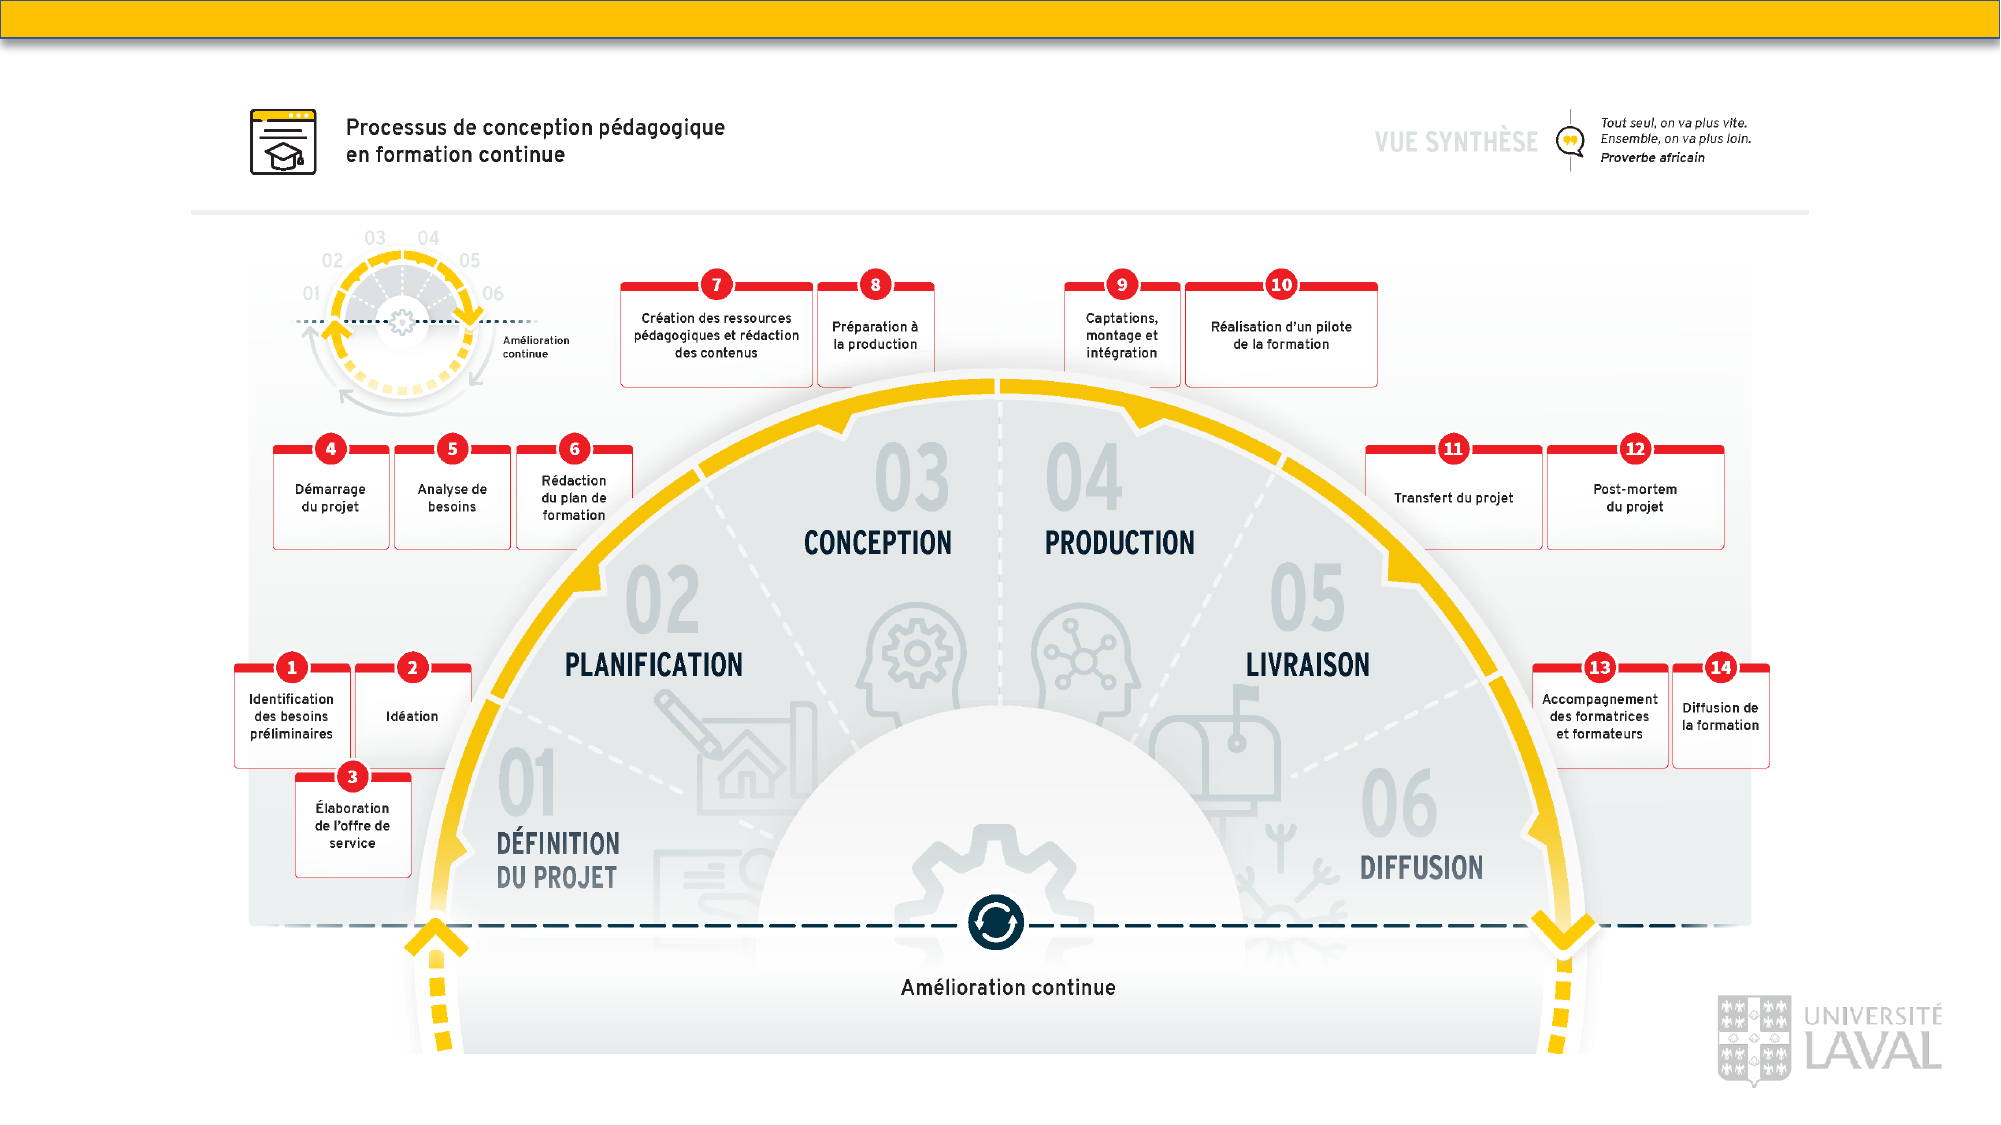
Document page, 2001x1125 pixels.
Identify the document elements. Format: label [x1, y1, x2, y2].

picture [1717, 995, 1942, 1088]
text_box [0, 0, 2000, 39]
text_box [191, 71, 1826, 1068]
